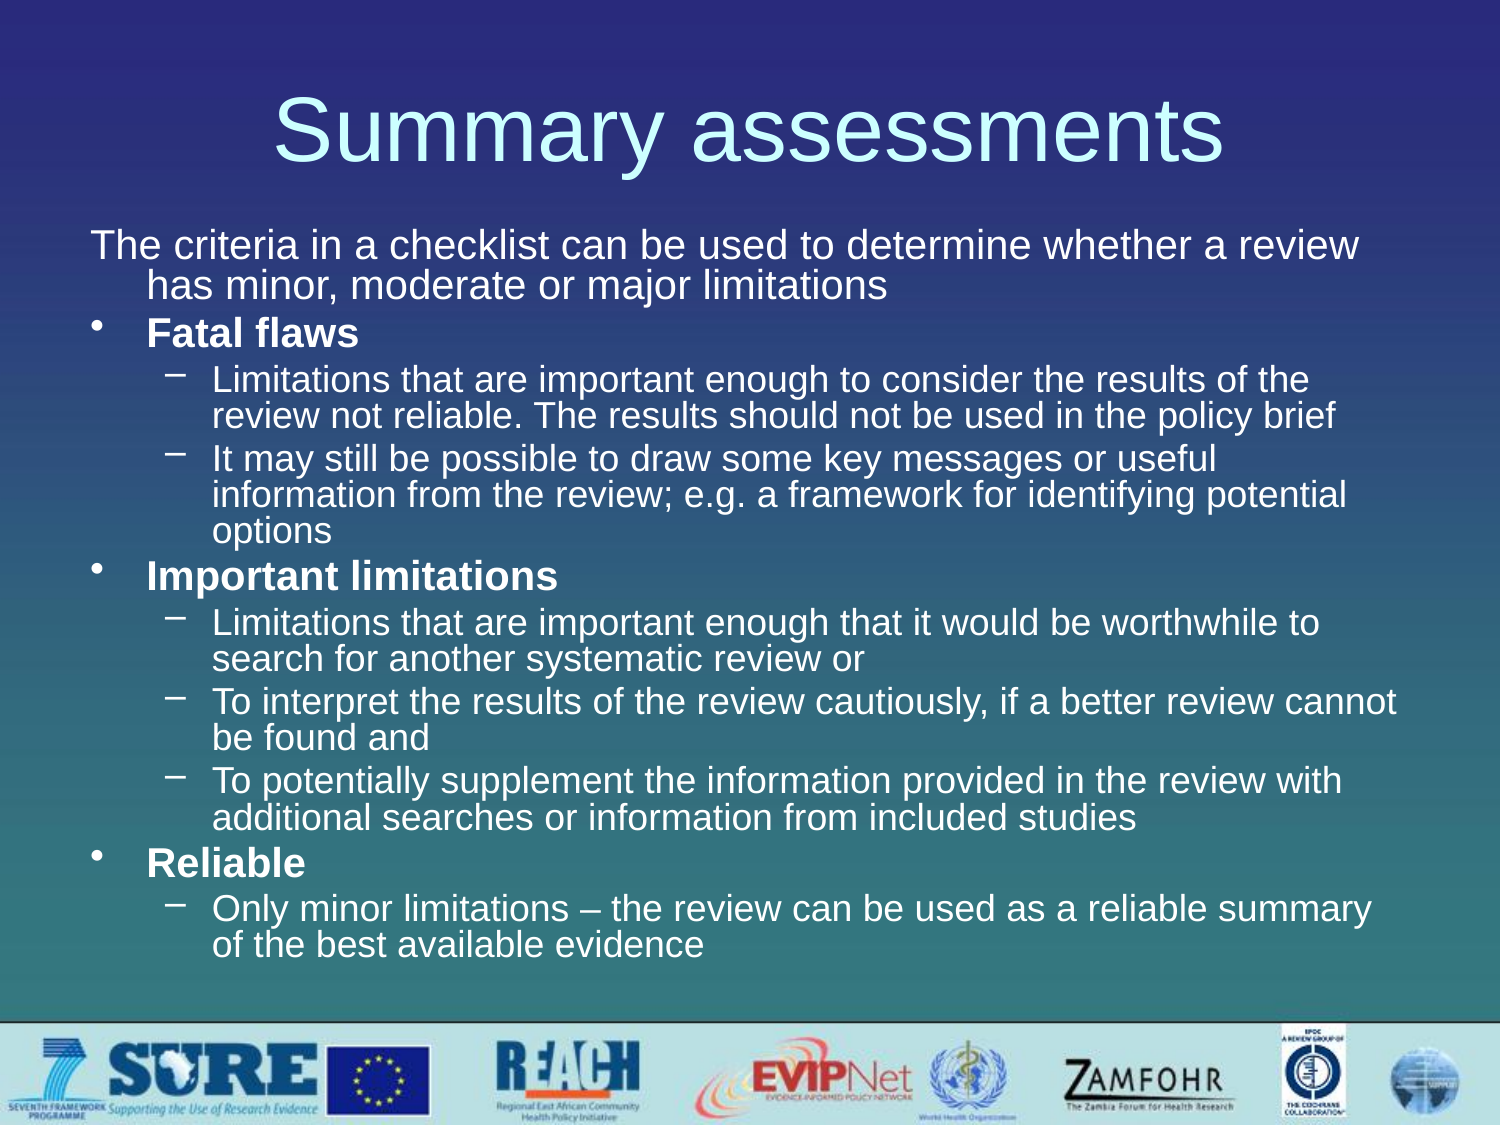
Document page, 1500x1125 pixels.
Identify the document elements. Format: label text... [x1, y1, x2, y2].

picture [0, 0, 1500, 1125]
list The criteria in a checklist can be used to determine whether a review has minor, moderate or major limitations Fatal flaws Limitations that are important enough to consider the results of the review not reliable. The results should not be used in the policy brief It may still be possible to draw some key messages or useful information from the review; e.g. a framework for identifying potential options Important limitations Limitations that are important enough that it would be worthwhile to search for another systematic review or To interpret the results of the review cautiously, if a better review cannot be found and To potentially supplement the information provided in the review with additional searches or information from included studies Reliable Only minor limitations – the review can be used as a reliable summary of the best available evidence [74, 219, 1426, 1006]
title Summary assessments [74, 30, 1426, 219]
